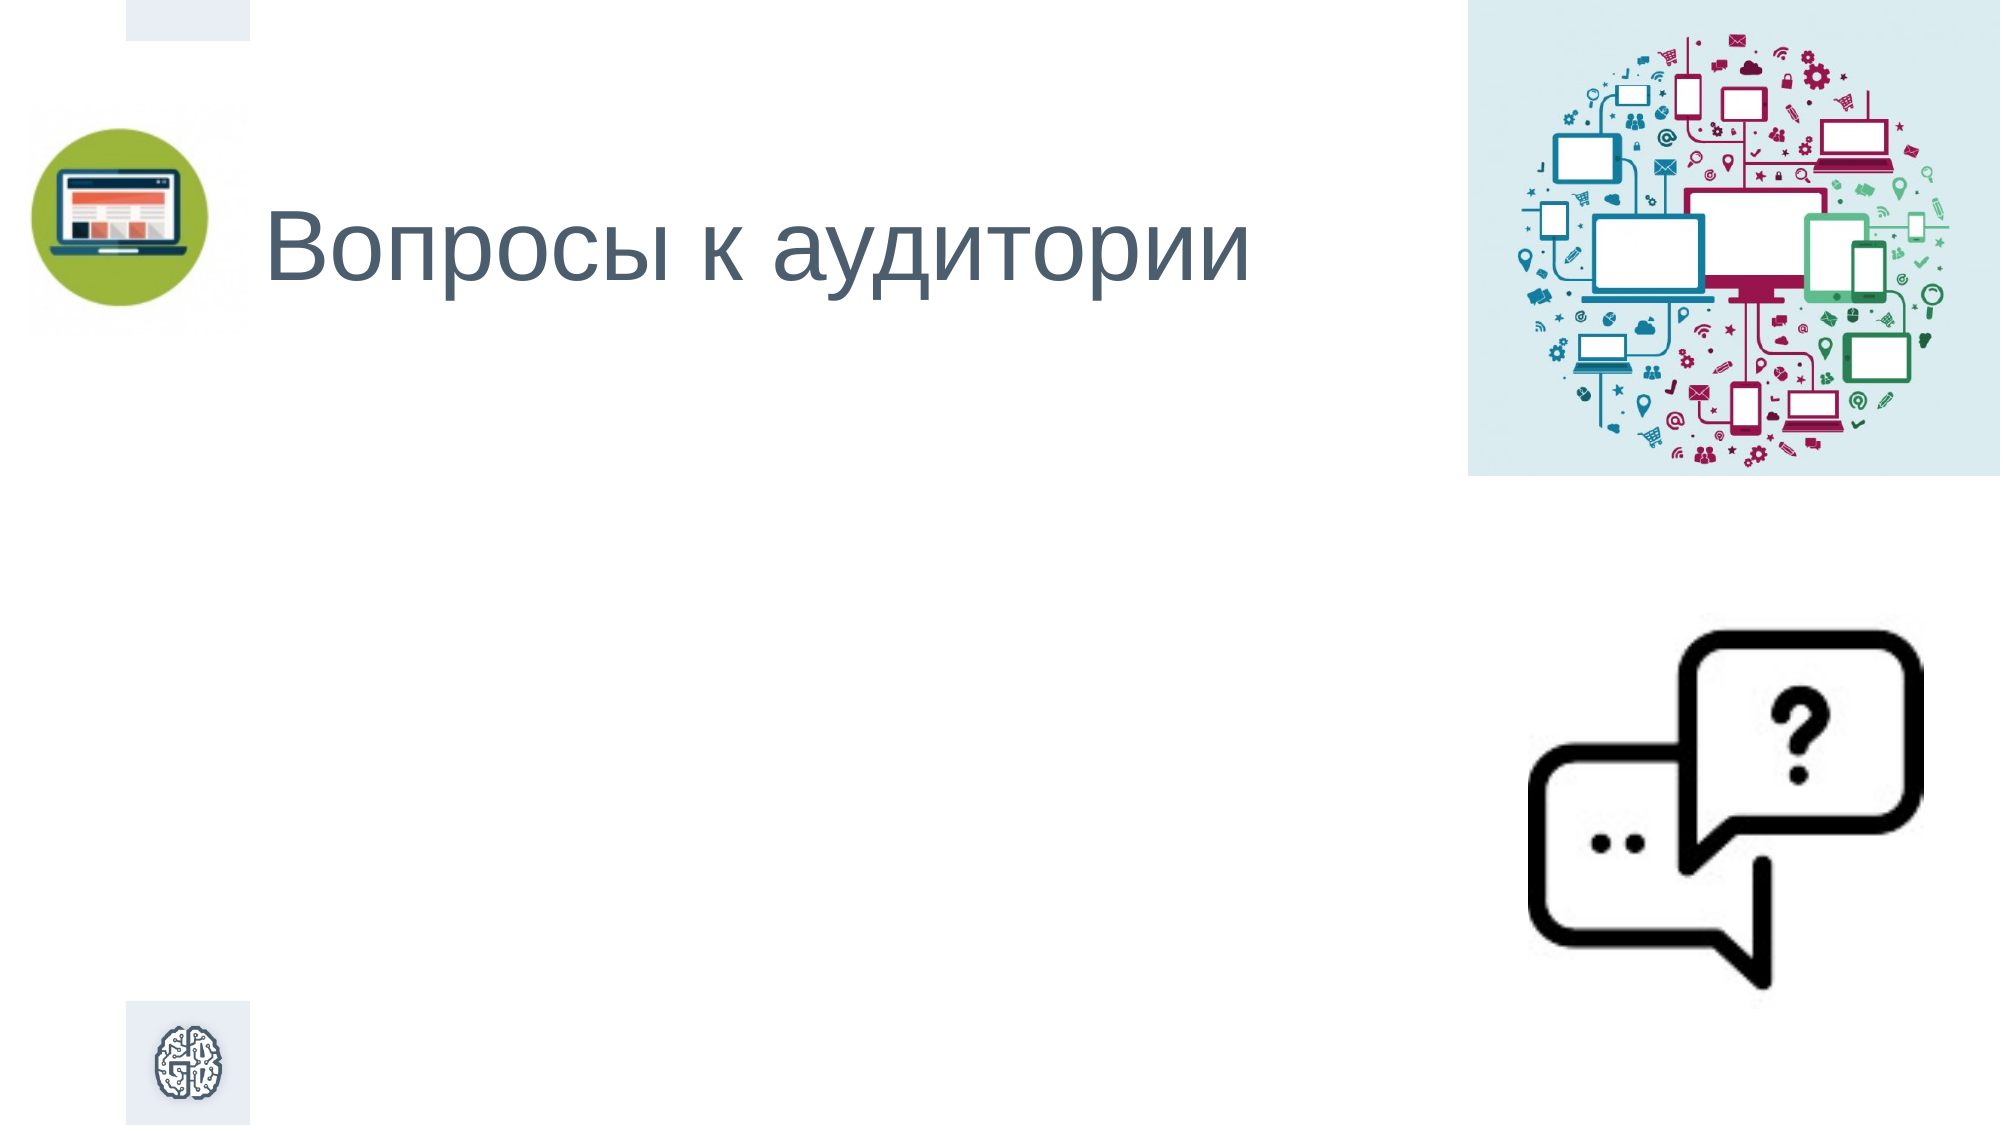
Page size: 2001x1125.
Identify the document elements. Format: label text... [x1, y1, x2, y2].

title Вопросы к аудитории [248, 124, 1463, 372]
picture [27, 102, 249, 336]
picture [144, 1016, 232, 1110]
picture [1528, 613, 1924, 1010]
picture [1468, 0, 2000, 476]
